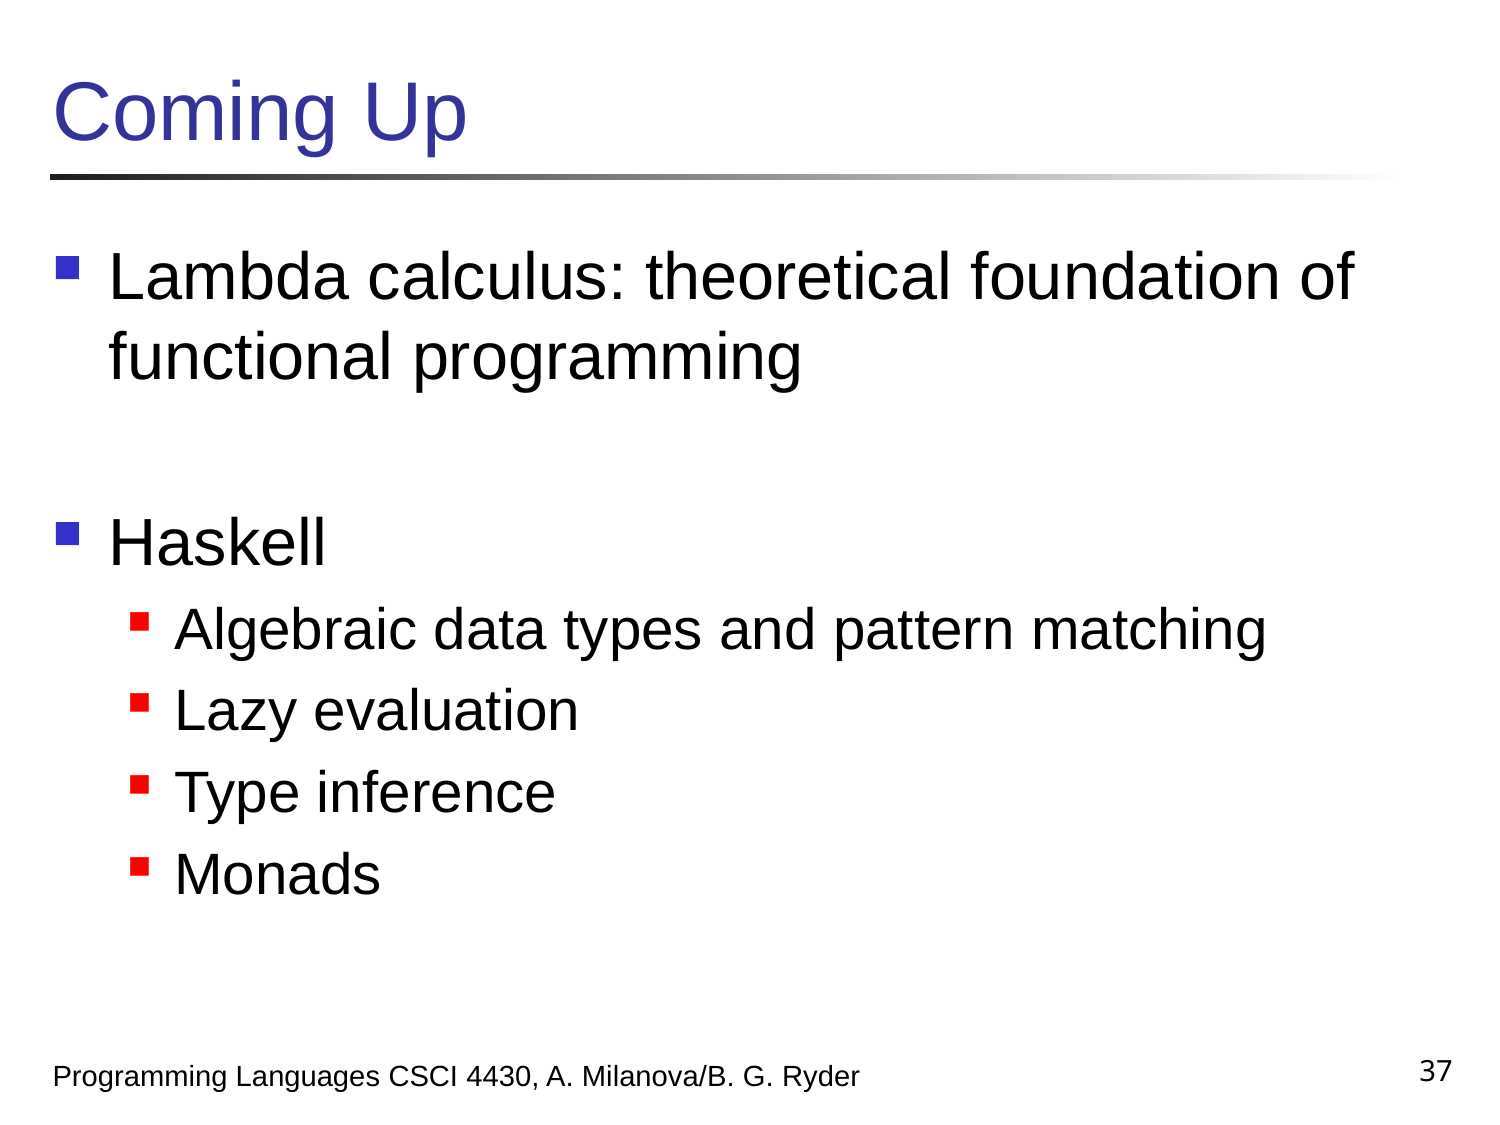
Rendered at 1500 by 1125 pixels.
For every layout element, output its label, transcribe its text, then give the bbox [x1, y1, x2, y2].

footer Programming Languages CSCI 4430, A. Milanova/B. G. Ryder [37, 1024, 901, 1101]
slide_number 37 [1154, 1023, 1468, 1100]
list Lambda calculus: theoretical foundation of functional programming Haskell Algebraic data types and pattern matching Lazy evaluation Type inference Monads [37, 224, 1469, 1013]
title Coming Up [37, 0, 1466, 165]
